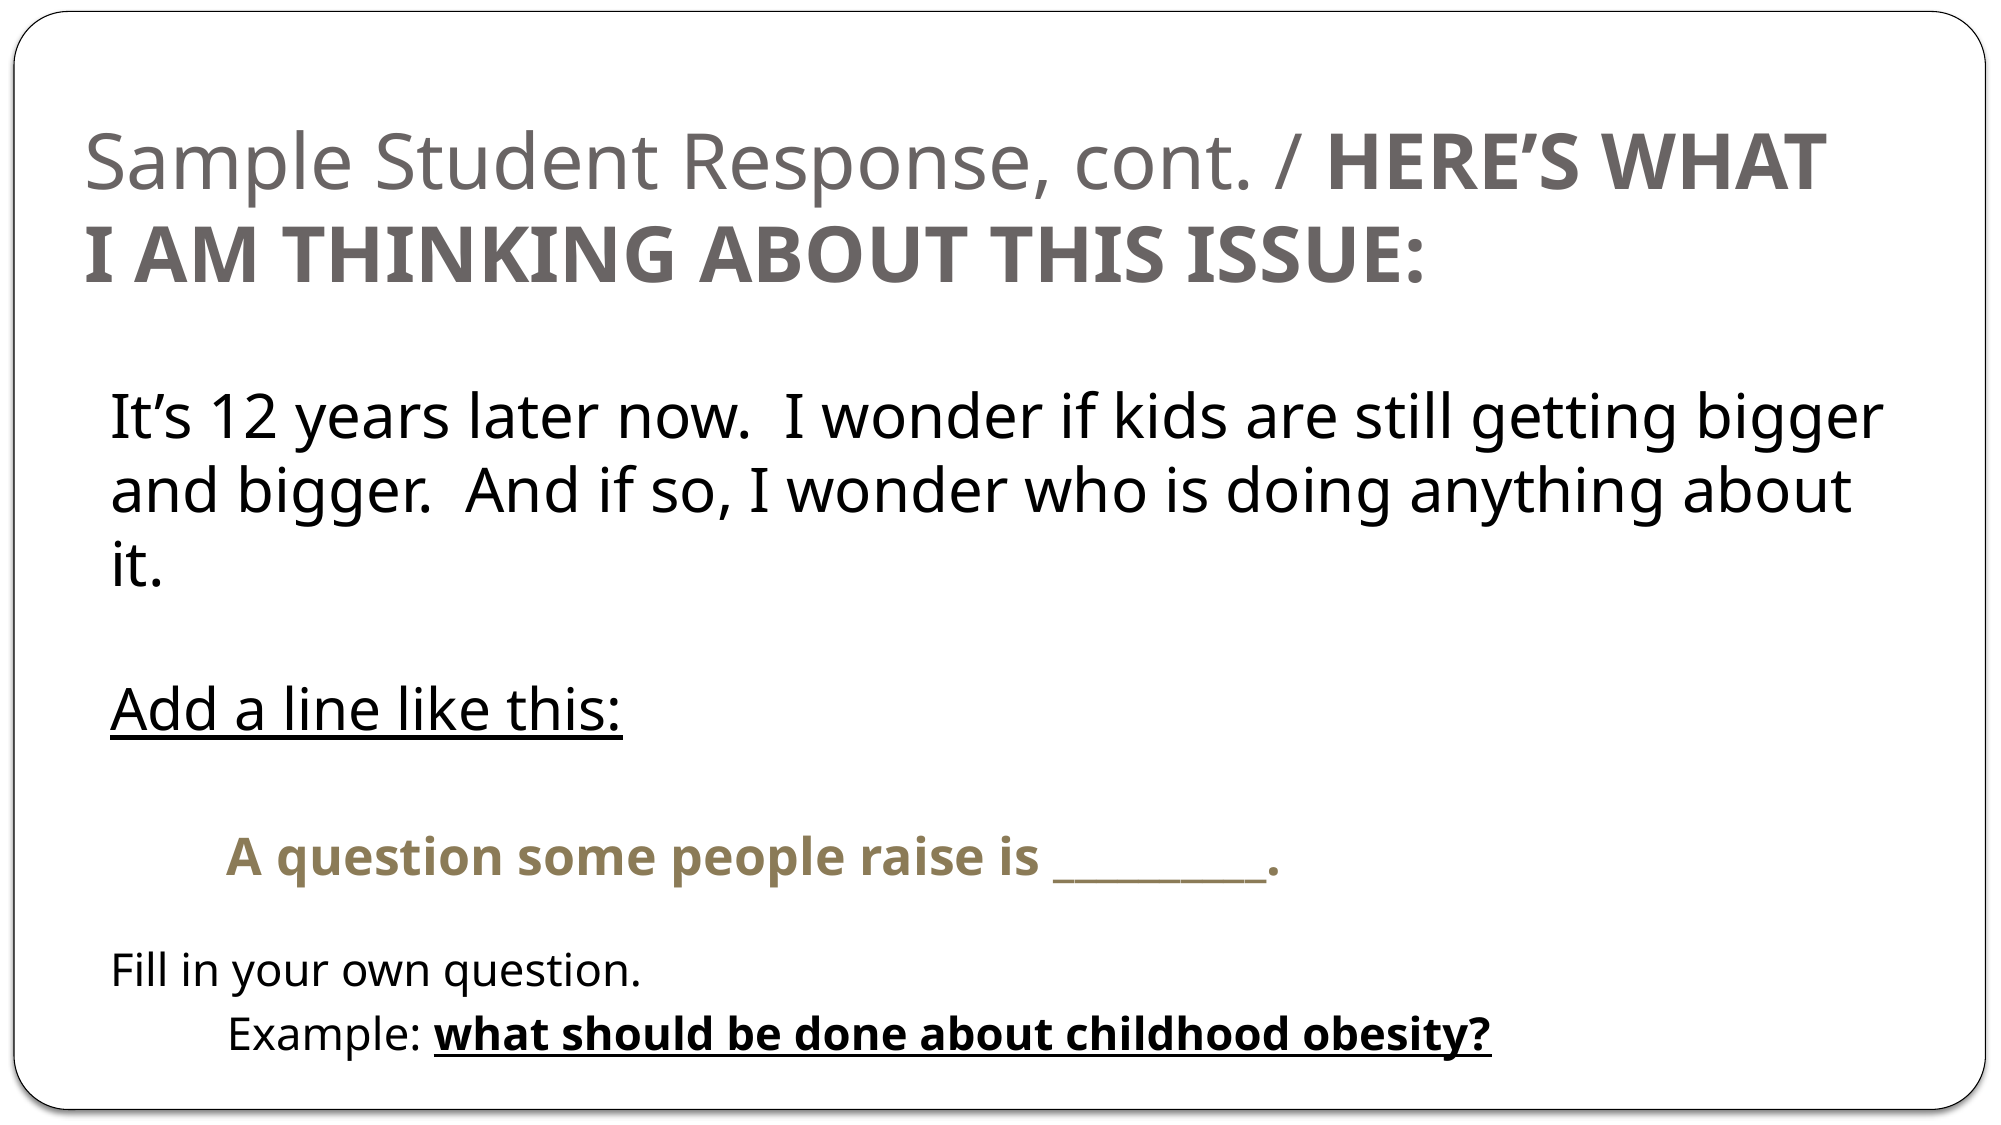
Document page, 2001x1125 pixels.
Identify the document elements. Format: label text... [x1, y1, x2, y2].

list It’s 12 years later now. I wonder if kids are still getting bigger and bigger. And if so, I wonder who is doing anything about it. Add a line like this: A question some people raise is __________. Fill in your own question. Example: what should be done about childhood obesity? [95, 369, 1929, 1072]
title Sample Student Response, cont. / Here’s what I am thinking about this issue: [69, 102, 1888, 313]
